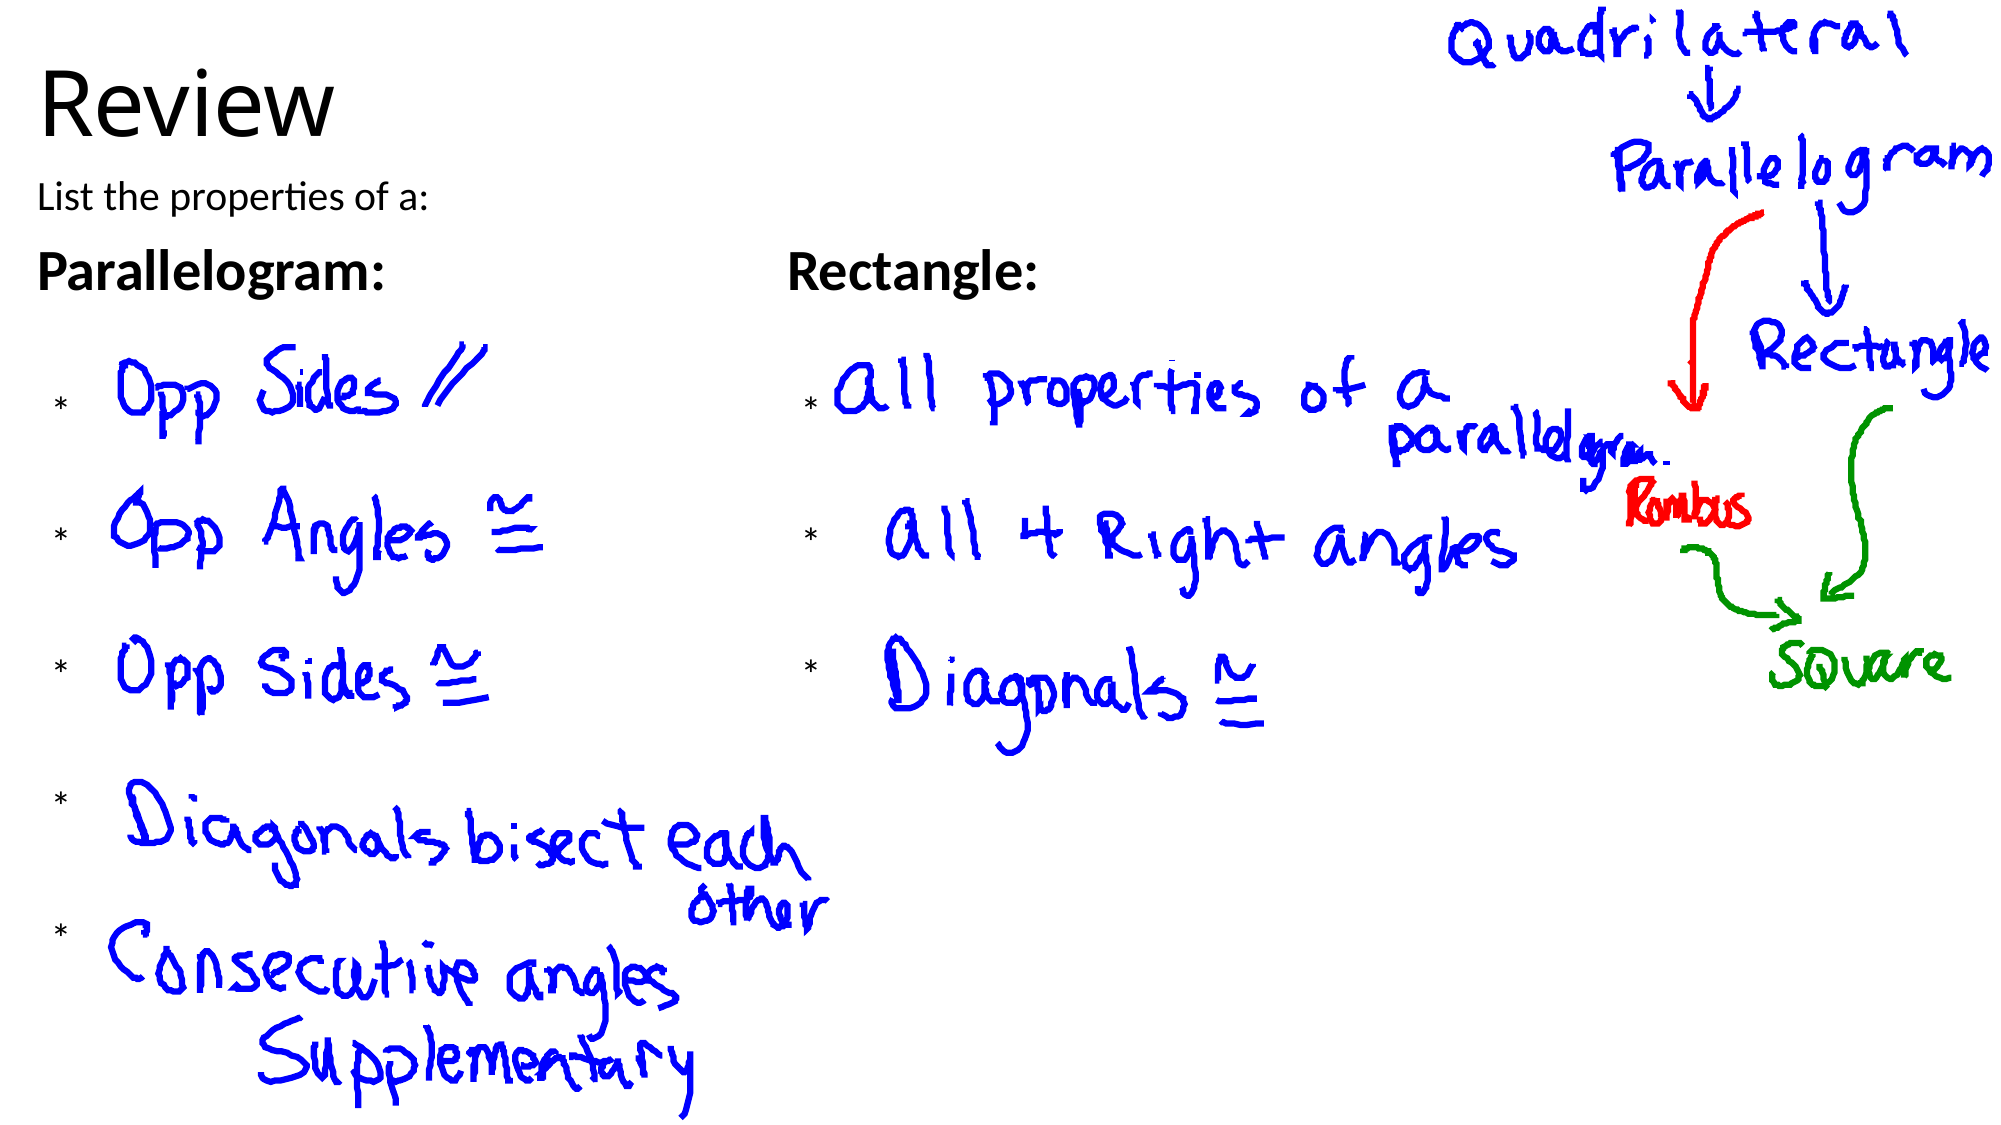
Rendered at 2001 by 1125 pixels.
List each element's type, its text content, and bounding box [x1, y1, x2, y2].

text_box [1793, 336, 1815, 369]
text_box [374, 959, 403, 968]
text_box [1838, 149, 1870, 213]
text_box [1704, 25, 1741, 55]
text_box [638, 1042, 663, 1078]
text_box [1403, 536, 1430, 594]
text_box [571, 1055, 633, 1087]
text_box [1600, 435, 1624, 454]
text_box [607, 945, 622, 995]
text_box [509, 961, 541, 1000]
text_box [513, 844, 517, 861]
text_box [1023, 517, 1047, 537]
text_box [1867, 650, 1923, 680]
text_box [1688, 88, 1738, 120]
text_box [1770, 598, 1799, 631]
text_box [1731, 147, 1736, 193]
text_box [491, 527, 532, 533]
text_box [1128, 646, 1147, 718]
text_box [580, 1034, 592, 1060]
text_box [442, 696, 489, 704]
text_box [1678, 9, 1691, 54]
text_box [1923, 338, 1952, 398]
text_box [318, 825, 357, 853]
text_box [467, 1043, 511, 1082]
text_box [407, 960, 414, 991]
text_box [706, 832, 743, 868]
text_box [128, 781, 172, 844]
text_box [466, 810, 501, 862]
text_box [802, 899, 829, 931]
text_box [1818, 663, 1829, 690]
text_box [1854, 345, 1884, 350]
text_box [1882, 339, 1906, 368]
text_box [1811, 21, 1841, 55]
text_box [313, 1037, 341, 1083]
text_box [1343, 357, 1352, 388]
text_box [1538, 28, 1574, 52]
text_box [186, 382, 218, 418]
text_box [260, 649, 293, 694]
text_box [383, 968, 387, 995]
text_box [964, 499, 981, 558]
text_box [1682, 546, 1774, 616]
text_box [1513, 405, 1525, 457]
text_box [362, 380, 397, 413]
text_box [198, 549, 202, 570]
text_box [624, 966, 647, 1004]
text_box [728, 883, 733, 900]
text_box [1843, 655, 1869, 686]
text_box [1399, 371, 1450, 408]
text_box [552, 832, 575, 863]
text_box [196, 407, 201, 445]
text_box [1696, 159, 1724, 184]
text_box [1207, 382, 1227, 409]
text_box [1217, 656, 1254, 681]
text_box [1670, 380, 1706, 409]
text_box [1173, 528, 1197, 597]
text_box [437, 678, 477, 684]
text_box [186, 816, 195, 844]
text_box [324, 354, 334, 406]
text_box [1623, 442, 1656, 465]
text_box [587, 1064, 595, 1081]
text_box [1147, 677, 1186, 719]
text_box [167, 657, 188, 710]
text_box [1866, 348, 1872, 369]
text_box [900, 358, 909, 407]
text_box [1220, 720, 1264, 726]
text_box [1647, 499, 1664, 525]
text_box [943, 505, 954, 556]
text_box [269, 525, 300, 529]
text_box [259, 346, 296, 414]
text_box [1099, 513, 1142, 557]
text_box [1803, 280, 1847, 315]
text_box [352, 1042, 381, 1083]
text_box [1316, 527, 1356, 565]
text_box [925, 352, 935, 409]
text_box [297, 384, 301, 407]
text_box [1806, 649, 1836, 687]
text_box [1450, 21, 1490, 63]
text_box [1863, 328, 1870, 345]
text_box [1234, 382, 1258, 415]
text_box [1611, 27, 1637, 55]
text_box [1441, 516, 1480, 570]
text_box [384, 525, 412, 559]
text_box [120, 360, 152, 413]
text_box [585, 968, 607, 1040]
text_box [1045, 505, 1056, 558]
text_box [1335, 384, 1366, 392]
text_box [646, 965, 677, 1009]
text_box [417, 521, 448, 561]
text_box [254, 825, 298, 887]
text_box [1096, 678, 1130, 711]
text_box [1754, 13, 1761, 31]
text_box [361, 832, 397, 859]
text_box [1099, 374, 1129, 407]
text_box [1743, 143, 1751, 183]
text_box [1628, 478, 1654, 527]
text_box [836, 364, 888, 412]
text_box [313, 523, 338, 555]
text_box [717, 887, 792, 929]
text_box [1150, 533, 1159, 557]
text_box [157, 945, 184, 993]
text_box [1485, 531, 1515, 566]
text_box [388, 1066, 397, 1106]
text_box [154, 521, 190, 550]
text_box [113, 490, 151, 547]
text_box [1073, 375, 1095, 428]
text_box [233, 953, 258, 990]
text_box [1823, 342, 1856, 369]
text_box [1361, 531, 1401, 563]
text_box [1714, 498, 1730, 526]
text_box [436, 346, 486, 406]
text_box [1641, 160, 1671, 188]
text_box [1645, 35, 1650, 56]
text_box [1417, 427, 1452, 451]
text_box [324, 647, 353, 701]
text_box [155, 384, 184, 418]
text_box [1752, 320, 1787, 370]
text_box [194, 518, 220, 552]
text_box [623, 829, 640, 868]
text_box [260, 1016, 308, 1083]
text_box [423, 941, 434, 947]
text_box [996, 675, 1029, 754]
text_box [1303, 384, 1325, 411]
text_box [307, 371, 326, 411]
text_box [730, 908, 734, 923]
text_box [1950, 145, 1990, 177]
text_box [373, 495, 380, 558]
text_box [199, 950, 223, 993]
text_box [1707, 66, 1711, 92]
text_box [1050, 525, 1061, 536]
text_box [1216, 698, 1257, 702]
text_box [528, 828, 554, 866]
text_box [1459, 425, 1477, 450]
text_box [439, 1046, 462, 1081]
text_box [670, 824, 702, 869]
text_box [413, 831, 447, 863]
text_box [1581, 435, 1593, 458]
text_box [1693, 480, 1714, 525]
text_box [357, 664, 380, 698]
text_box [381, 668, 408, 708]
text_box [1843, 23, 1879, 48]
text_box [670, 1045, 691, 1119]
text_box [1959, 320, 1968, 365]
text_box [1799, 134, 1804, 189]
text_box [1666, 495, 1691, 521]
text_box [514, 1049, 537, 1082]
text_box [1205, 517, 1249, 566]
text_box [1613, 141, 1650, 192]
text_box [272, 488, 294, 526]
text_box [1579, 24, 1599, 55]
text_box [1837, 407, 1893, 586]
text_box [581, 832, 609, 866]
text_box [1911, 339, 1935, 368]
text_box [120, 636, 152, 691]
text_box [1887, 13, 1908, 56]
list List the properties of a: Parallelogram: Rectangle: * * * * * * * * [22, 167, 1748, 1027]
text_box [385, 1047, 416, 1083]
text_box [1474, 39, 1495, 66]
text_box [264, 953, 290, 990]
text_box [1756, 157, 1780, 186]
text_box [886, 636, 927, 709]
text_box [1674, 160, 1694, 186]
text_box [1916, 147, 1947, 165]
text_box [297, 957, 329, 993]
text_box [1823, 572, 1855, 600]
text_box [1971, 336, 1988, 372]
text_box [305, 672, 309, 699]
text_box [602, 820, 645, 829]
text_box [1020, 378, 1048, 405]
text_box [1156, 382, 1198, 412]
text_box [110, 921, 148, 980]
text_box [425, 1025, 433, 1081]
text_box [984, 373, 1012, 405]
text_box [1049, 379, 1068, 405]
text_box [1479, 425, 1511, 452]
text_box [1760, 39, 1765, 52]
text_box [336, 377, 362, 412]
text_box [1771, 642, 1804, 687]
text_box [496, 546, 543, 551]
text_box [1744, 21, 1798, 52]
text_box [1925, 653, 1952, 680]
text_box [335, 518, 361, 594]
text_box [966, 670, 1000, 705]
text_box [1884, 145, 1915, 171]
text_box [195, 657, 222, 716]
text_box [1132, 372, 1153, 404]
text_box [1817, 201, 1827, 282]
text_box [1534, 410, 1566, 459]
text_box [1814, 157, 1829, 183]
text_box [539, 1050, 581, 1090]
text_box [1345, 390, 1351, 406]
text_box [1726, 495, 1750, 527]
text_box [1599, 9, 1605, 57]
text_box [888, 509, 930, 558]
text_box [153, 531, 157, 568]
text_box [1248, 536, 1285, 541]
text_box [691, 884, 715, 923]
text_box [335, 960, 376, 998]
text_box [489, 496, 530, 512]
text_box [1391, 425, 1414, 465]
text_box [394, 806, 409, 859]
text_box [432, 646, 479, 668]
text_box [293, 820, 315, 852]
text_box [204, 817, 252, 851]
text_box [426, 961, 476, 1004]
text_box [161, 416, 165, 439]
text_box [1028, 677, 1055, 712]
text_box [546, 966, 585, 994]
text_box [742, 817, 809, 881]
text_box [620, 809, 627, 824]
text_box [990, 403, 995, 423]
text_box [381, 940, 386, 964]
text_box [1690, 211, 1764, 382]
text_box [1509, 32, 1532, 59]
title Review [22, 0, 1748, 167]
text_box [1064, 672, 1098, 709]
text_box [424, 343, 464, 407]
text_box [263, 527, 301, 559]
text_box [1582, 441, 1604, 491]
